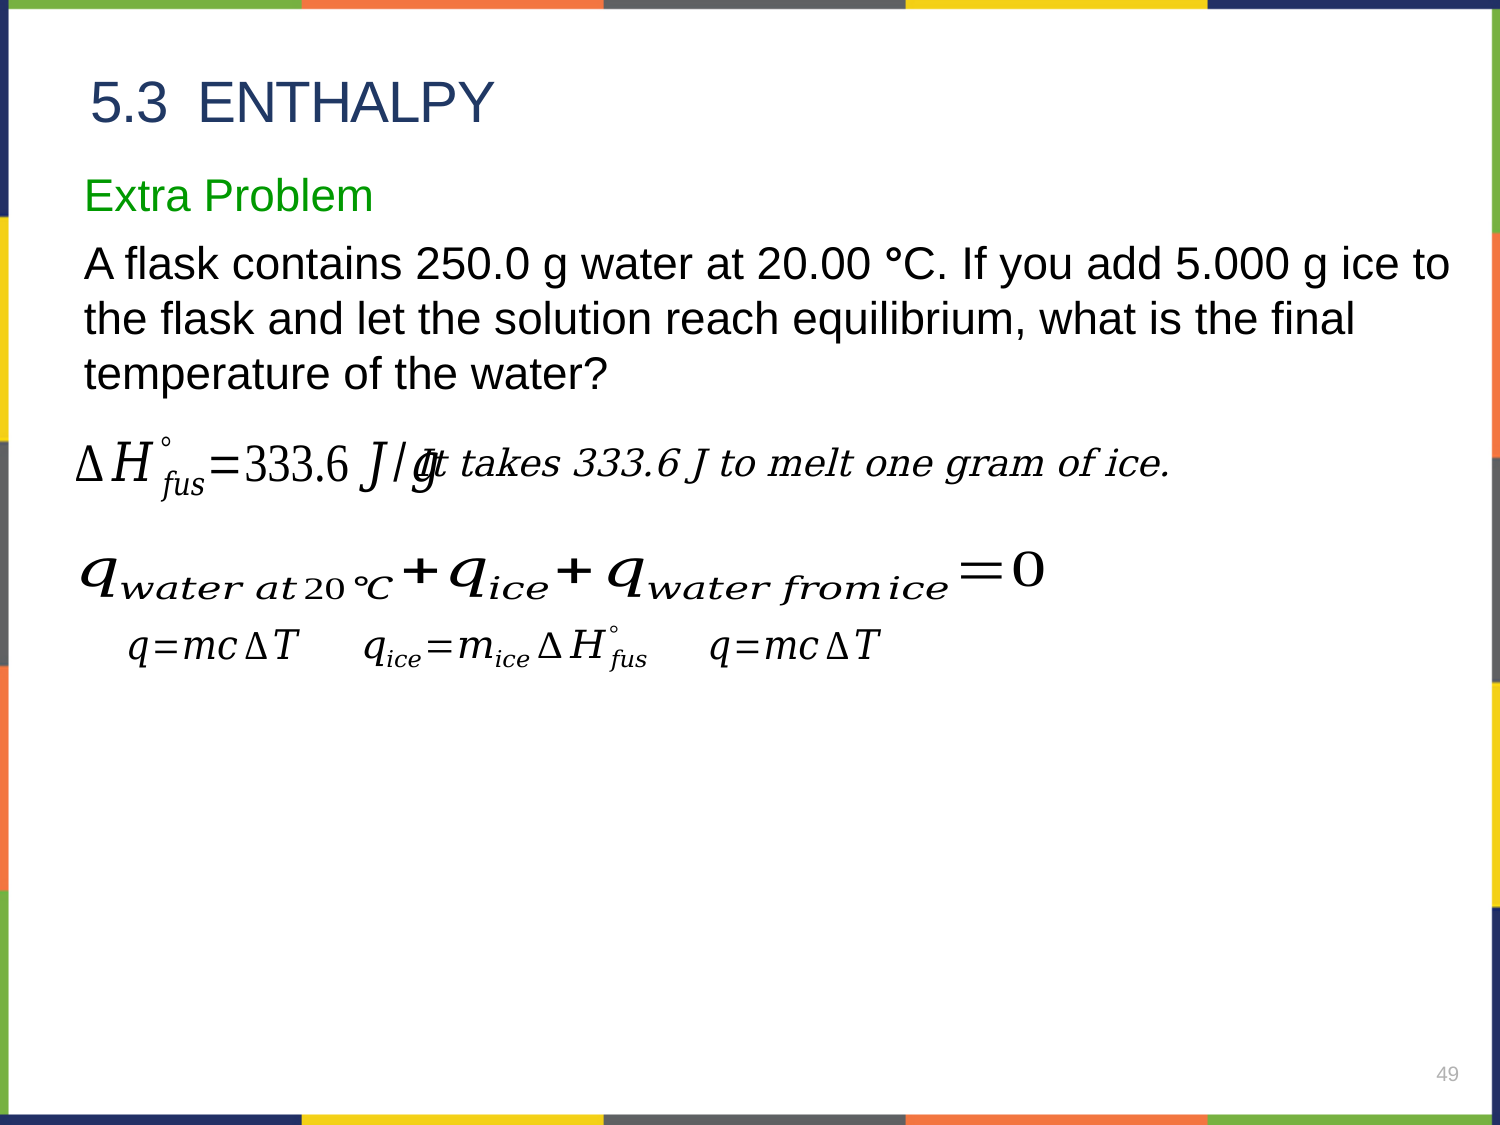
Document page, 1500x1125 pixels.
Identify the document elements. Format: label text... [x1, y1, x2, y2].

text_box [74, 540, 1050, 674]
text_box It takes 333.6 J to melt one gram of ice. [400, 431, 1187, 492]
picture [0, 0, 1500, 1125]
slide_number 49 [1136, 1042, 1475, 1103]
text_box Extra Problem A flask contains 250.0 g water at 20.00 °C. If you add 5.000 g ice to the flask and let the solution reach equilibrium, what is the final temperature of the water? [68, 158, 1475, 607]
title 5.3 enthalpy [75, 57, 1475, 143]
